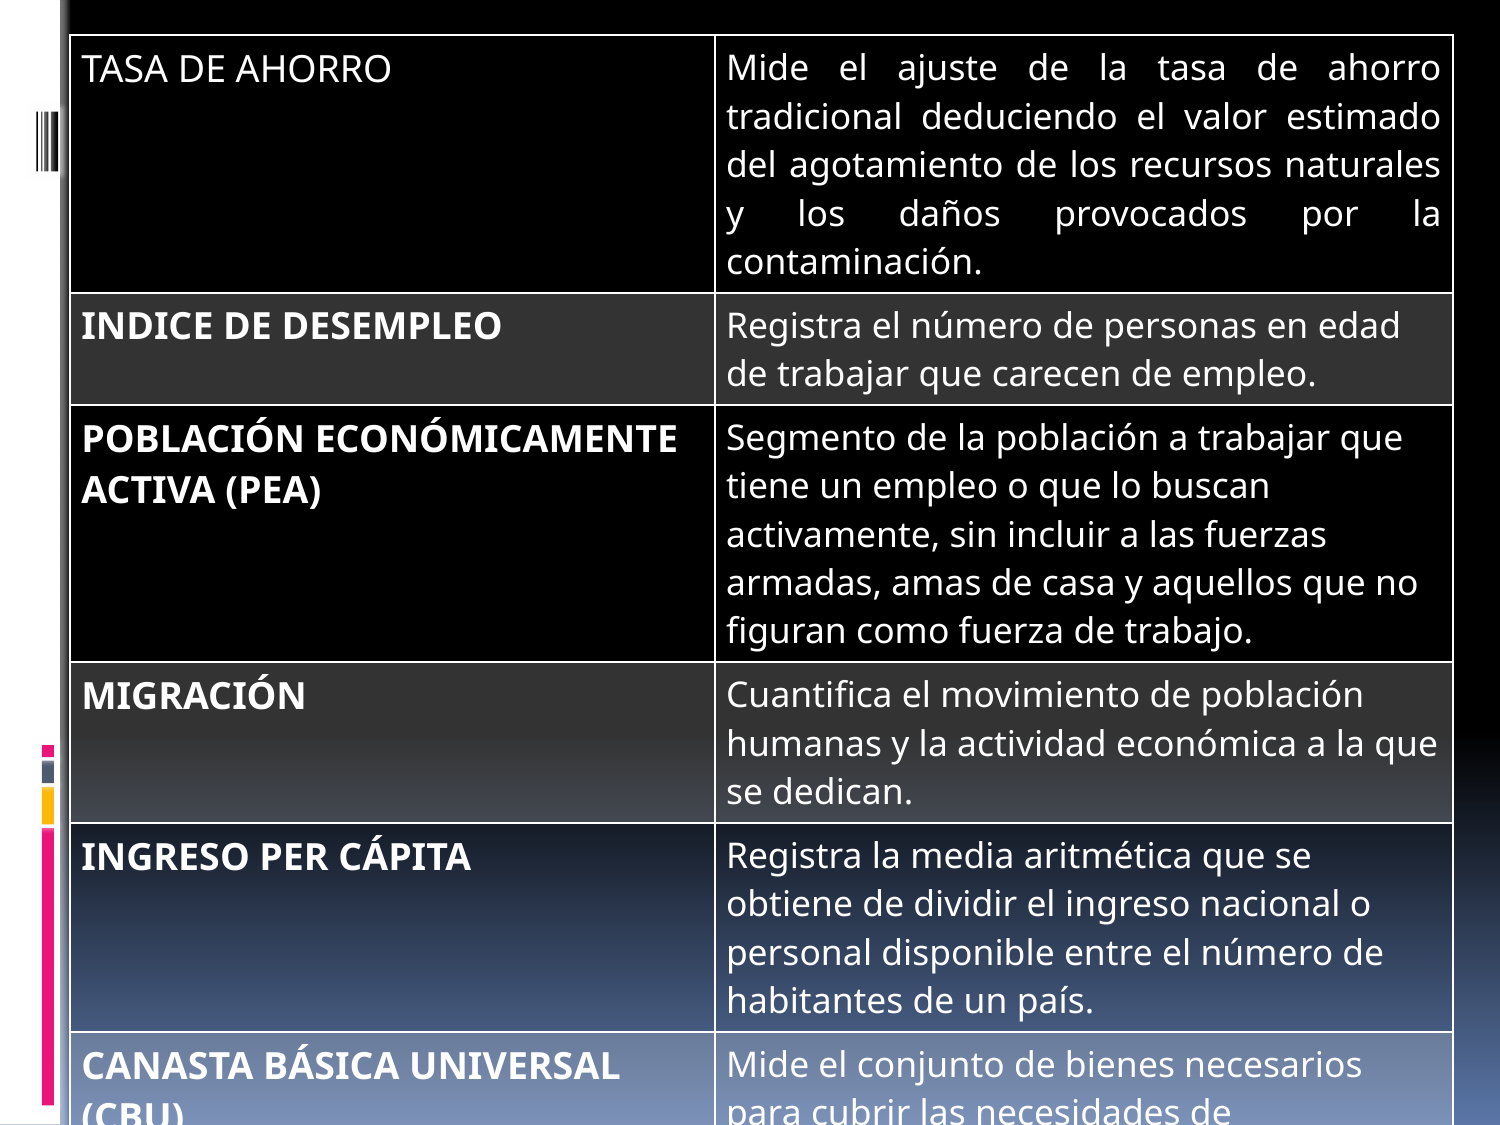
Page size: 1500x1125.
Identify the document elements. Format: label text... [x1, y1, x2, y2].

table_cell Cuantifica el movimiento de población humanas y la actividad económica a la que se dedican. [716, 663, 1452, 822]
table_cell Registra la media aritmética que se obtiene de dividir el ingreso nacional o personal disponible entre el número de habitantes de un país. [716, 824, 1452, 1031]
table_cell Mide el conjunto de bienes necesarios para cubrir las necesidades de subsistencia de un núcleo familiar. [716, 1033, 1452, 1125]
table_cell Registra el número de personas en edad de trabajar que carecen de empleo. [716, 294, 1452, 404]
table_cell MIGRACIÓN [71, 663, 714, 822]
table_cell Segmento de la población a trabajar que tiene un empleo o que lo buscan activamente, sin incluir a las fuerzas armadas, amas de casa y aquellos que no figuran como fuerza de trabajo. [716, 406, 1452, 661]
table_cell INGRESO PER CÁPITA [71, 824, 714, 1031]
table_cell CANASTA BÁSICA UNIVERSAL (CBU) [71, 1033, 714, 1125]
table_cell INDICE DE DESEMPLEO [71, 294, 714, 404]
table_header Mide el ajuste de la tasa de ahorro tradicional deduciendo el valor estimado del agotamiento de los recursos naturales y los daños provocados por la contaminación. [716, 36, 1452, 292]
table_header TASA DE AHORRO [71, 36, 714, 292]
table_cell POBLACIÓN ECONÓMICAMENTE ACTIVA (PEA) [71, 406, 714, 661]
